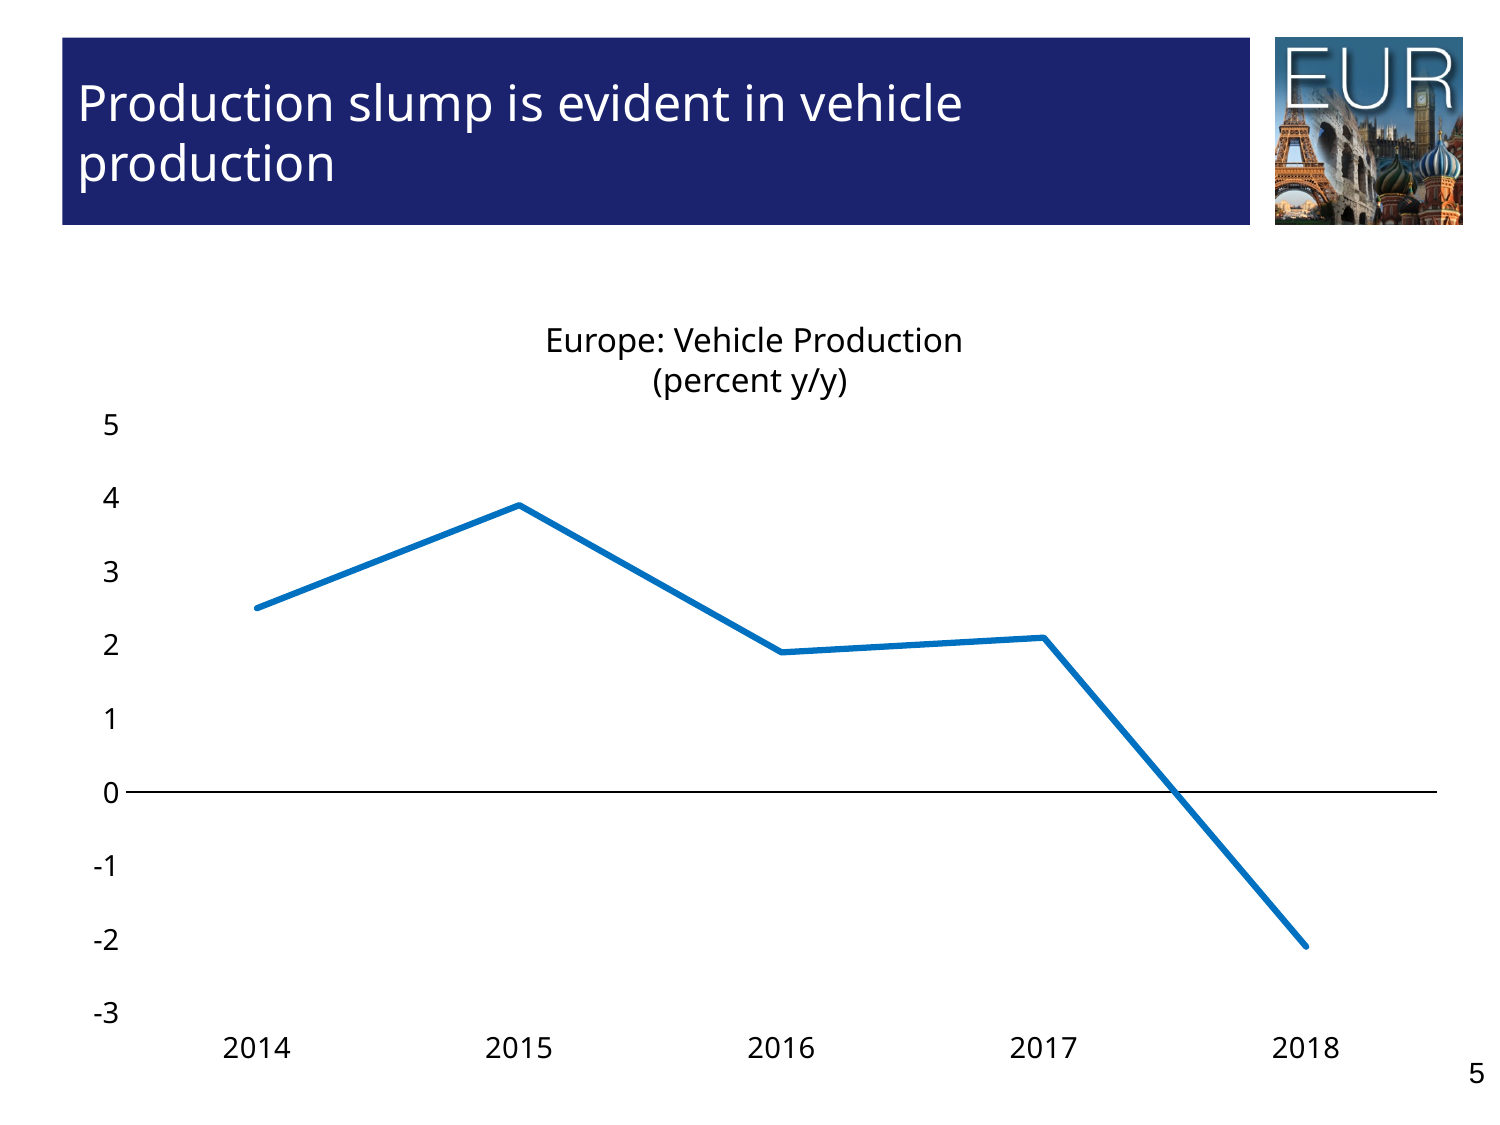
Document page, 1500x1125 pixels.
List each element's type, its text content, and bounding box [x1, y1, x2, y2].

picture [1275, 37, 1463, 225]
chart [0, 287, 1500, 1125]
title Production slump is evident in vehicle production [62, 37, 1251, 226]
